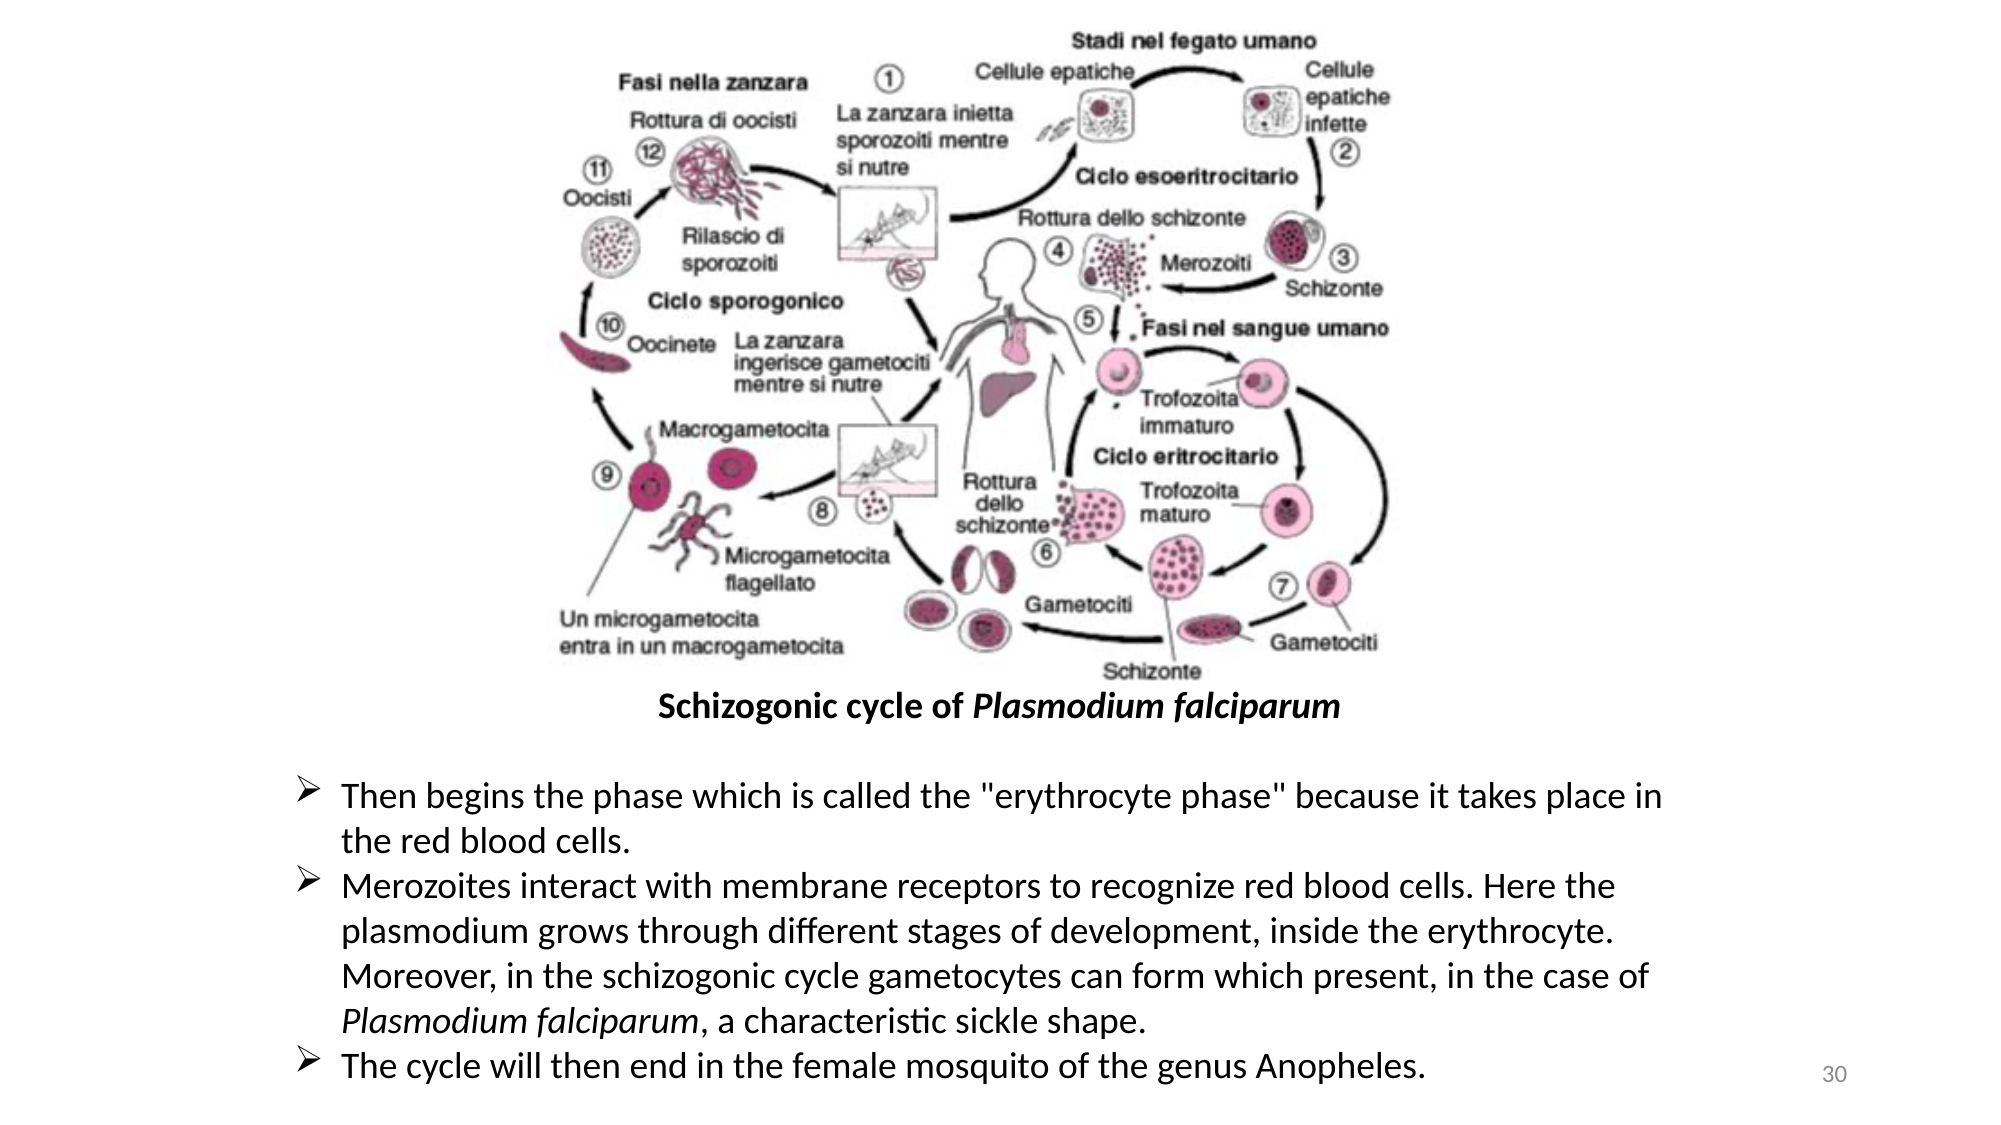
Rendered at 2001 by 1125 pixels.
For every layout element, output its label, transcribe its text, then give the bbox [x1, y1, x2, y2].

slide_number 30 [1412, 1042, 1863, 1103]
text_box Schizogonic cycle of Plasmodium falciparum Then begins the phase which is called the "erythrocyte phase" because it takes place in the red blood cells. Merozoites interact with membrane receptors to recognize red blood cells. Here the plasmodium grows through different stages of development, inside the erythrocyte. Moreover, in the schizogonic cycle gametocytes can form which present, in the case of Plasmodium falciparum, a characteristic sickle shape. The cycle will then end in the female mosquito of the genus Anopheles. [279, 673, 1721, 1094]
picture [527, 19, 1417, 704]
